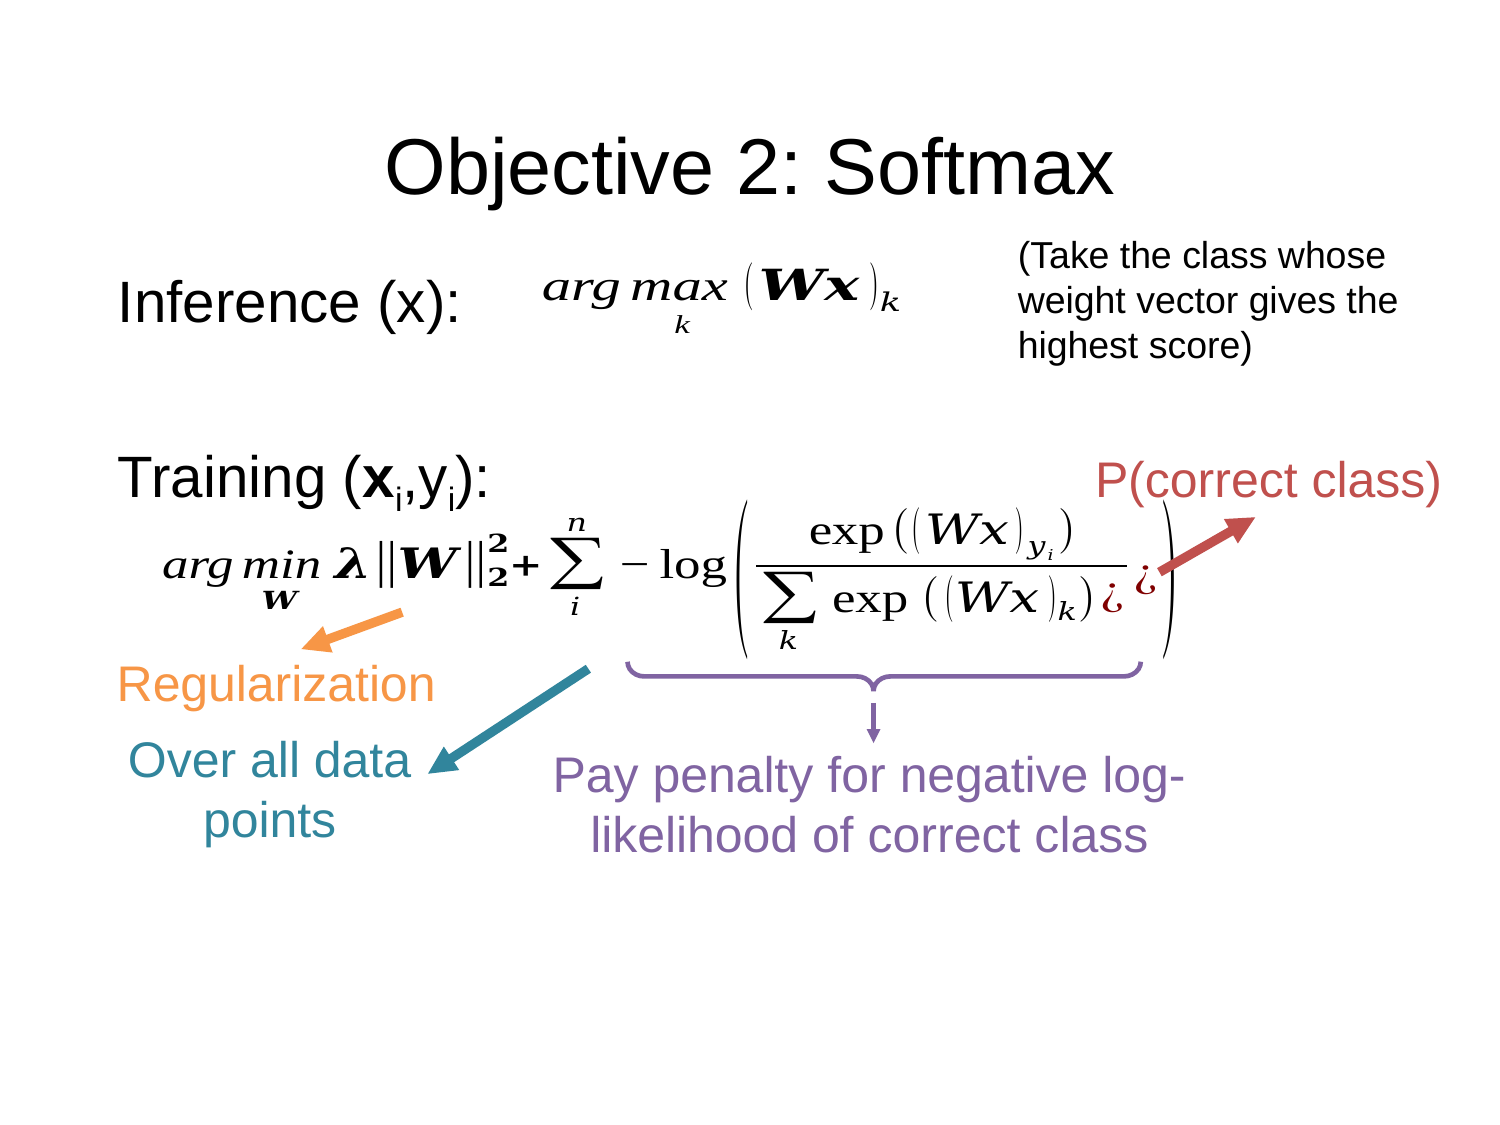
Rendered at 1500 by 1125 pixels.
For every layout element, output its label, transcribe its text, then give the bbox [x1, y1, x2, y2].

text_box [103, 224, 1450, 376]
text_box Training (xi,yi): [103, 431, 721, 526]
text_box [1054, 440, 1483, 573]
title Objective 2: Softmax [103, 59, 1397, 224]
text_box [486, 661, 1253, 872]
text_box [78, 668, 486, 857]
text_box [84, 612, 468, 668]
